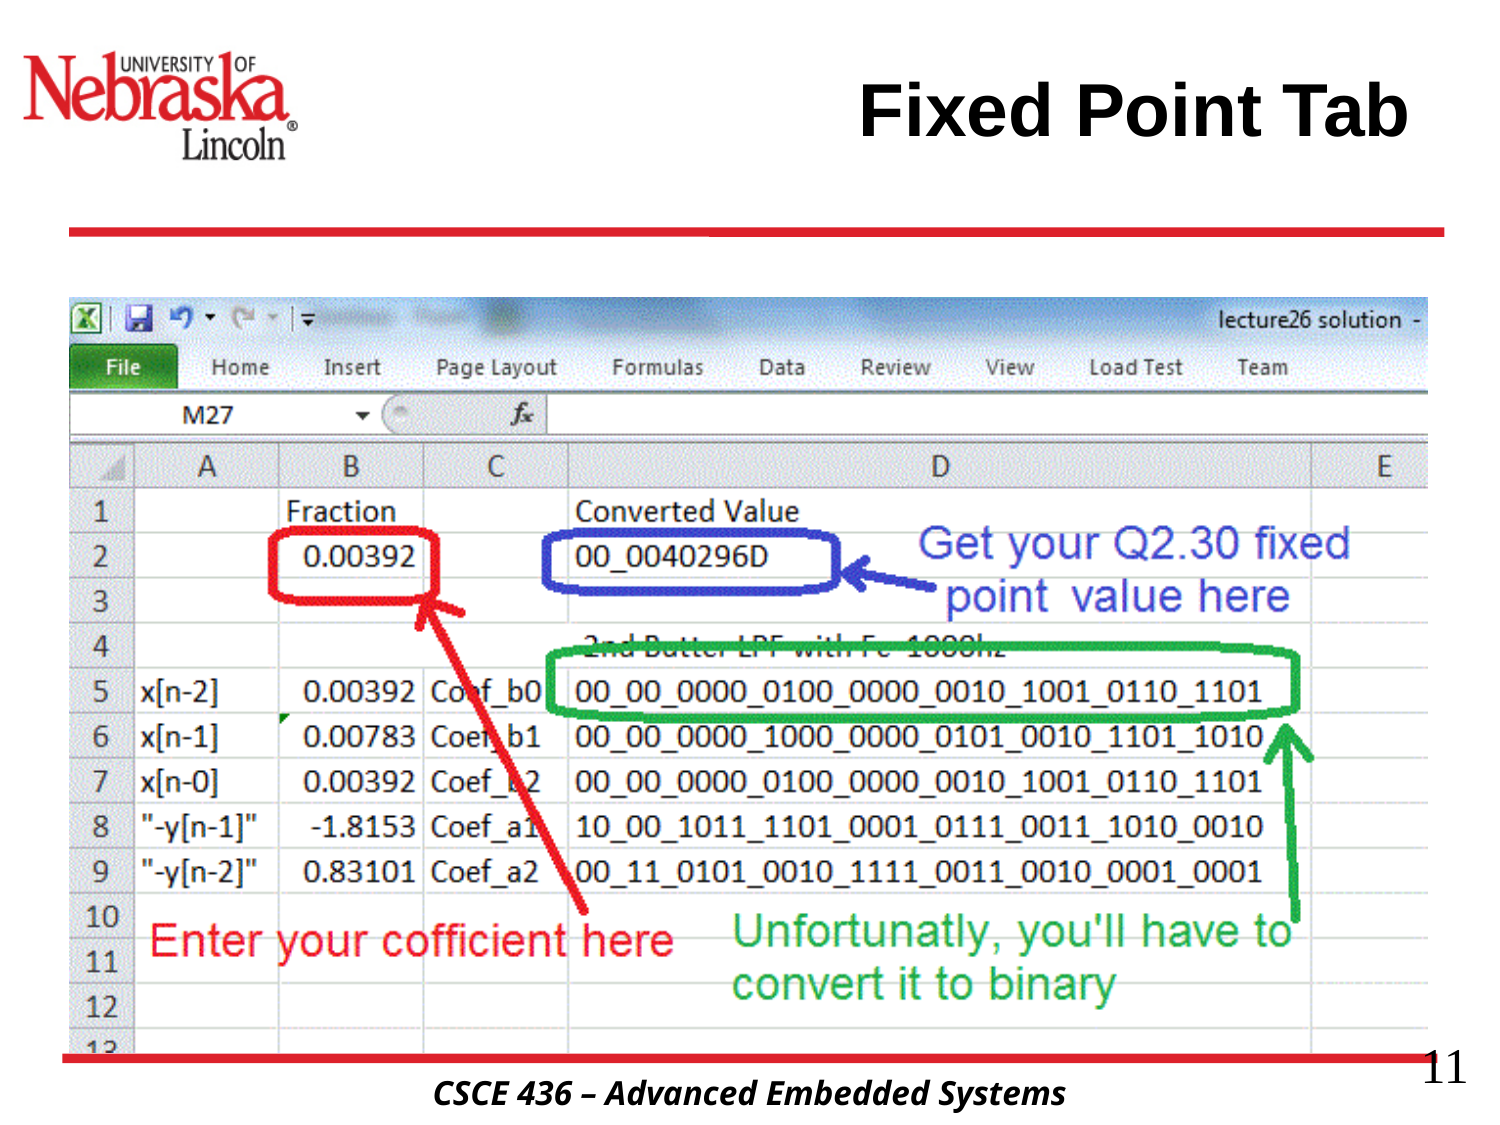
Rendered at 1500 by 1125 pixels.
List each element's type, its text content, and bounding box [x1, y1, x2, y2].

picture [1, 32, 313, 181]
picture [68, 297, 1428, 1053]
slide_number 11 [1133, 1025, 1484, 1105]
title Fixed Point Tab [313, 12, 1427, 201]
